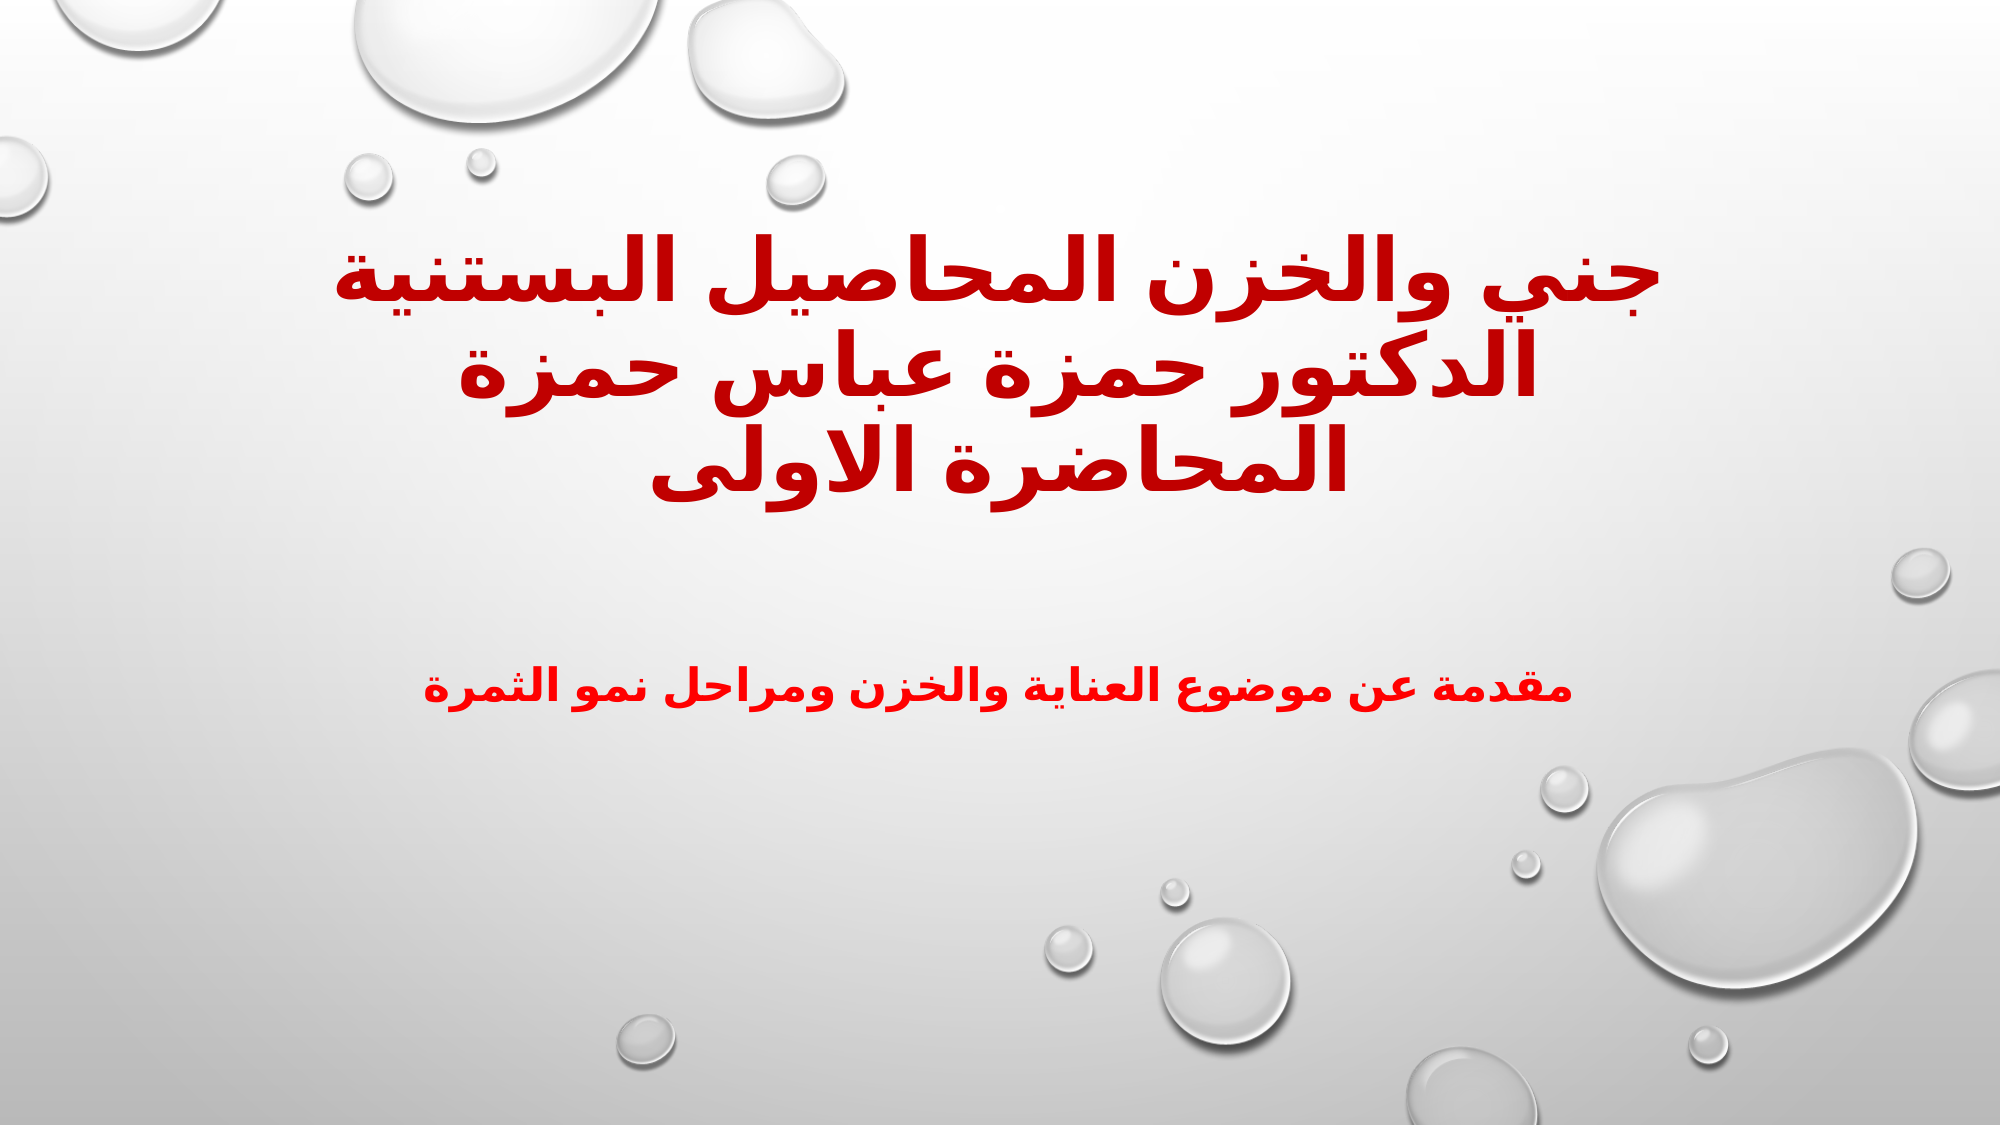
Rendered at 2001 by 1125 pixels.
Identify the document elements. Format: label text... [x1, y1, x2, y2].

picture [0, 0, 2000, 1125]
title جني والخزن المحاصيل البستنية الدكتور حمزة عباس حمزة المحاضرة الاولى [287, 211, 1713, 624]
subtitle مقدمة عن موضوع العناية والخزن ومراحل نمو الثمرة [287, 637, 1713, 863]
